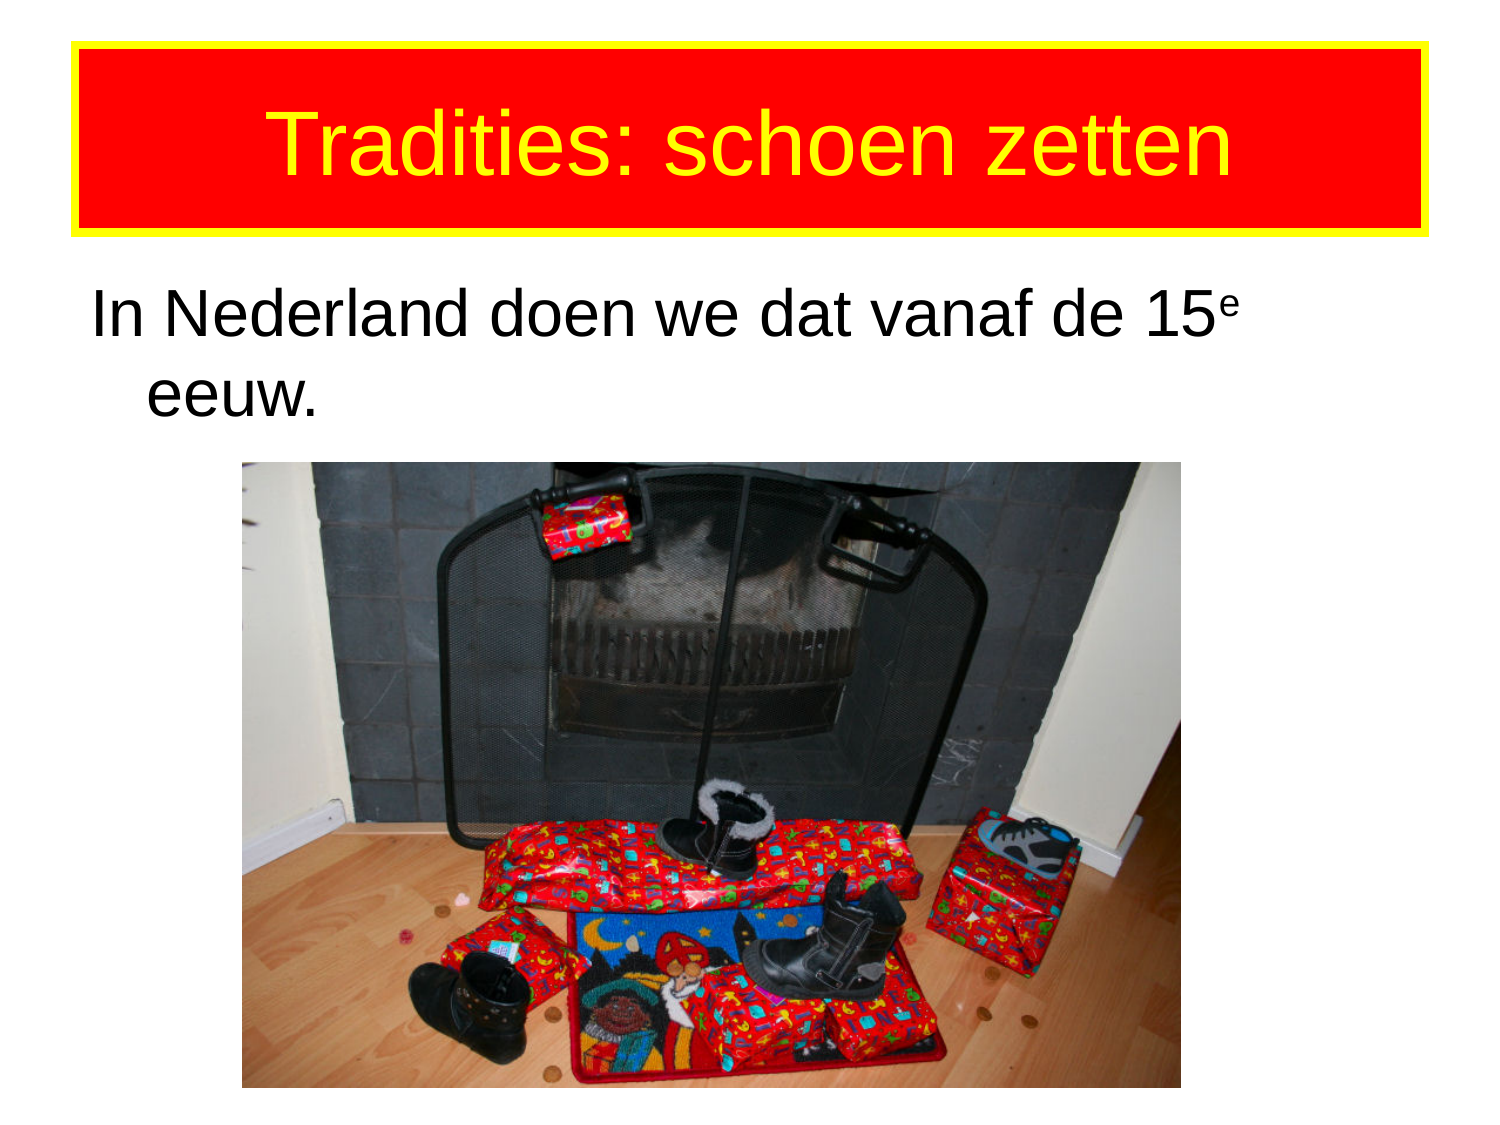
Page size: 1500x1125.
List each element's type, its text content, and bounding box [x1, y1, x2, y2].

title Tradities: schoen zetten [75, 45, 1425, 233]
list In Nederland doen we dat vanaf de 15e eeuw. [75, 262, 1436, 433]
picture [241, 462, 1182, 1088]
